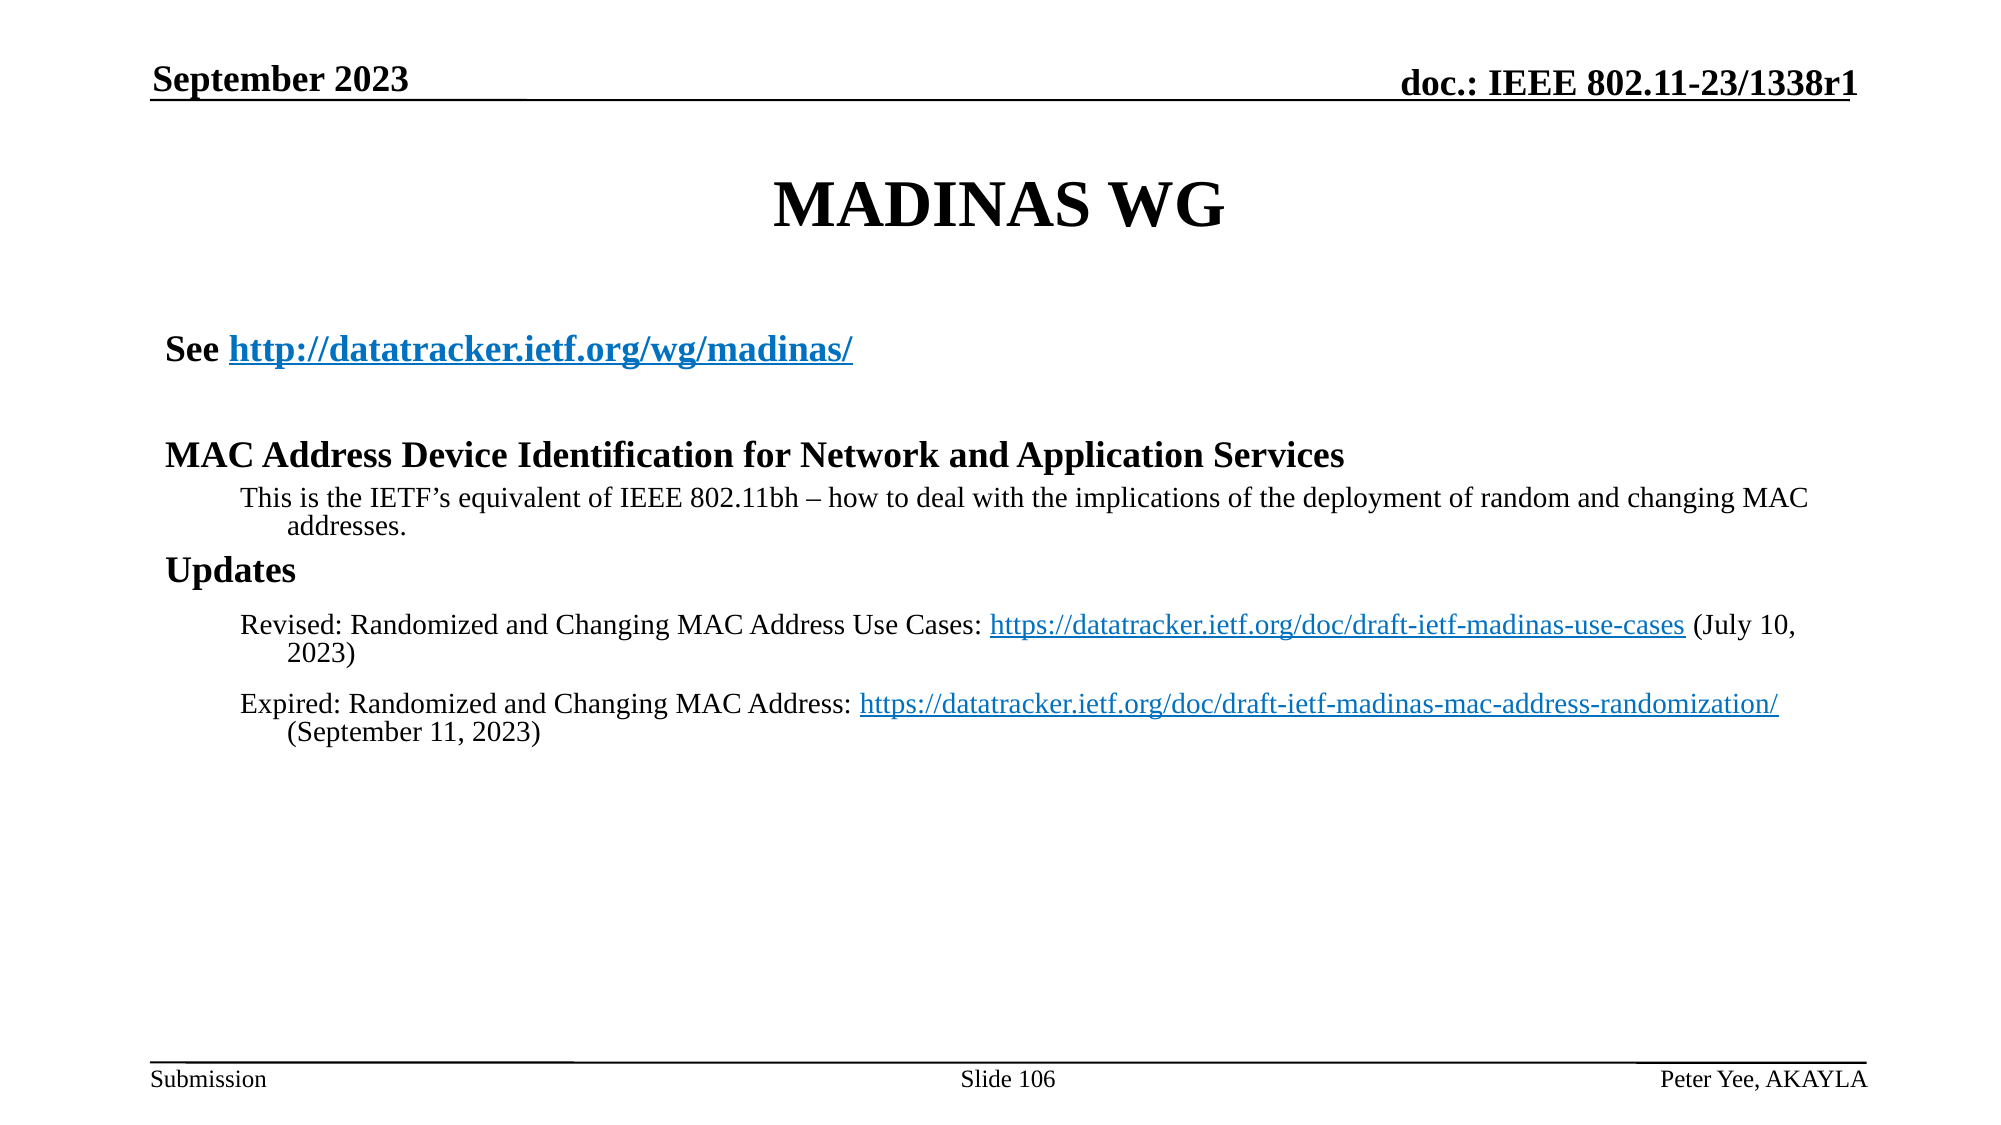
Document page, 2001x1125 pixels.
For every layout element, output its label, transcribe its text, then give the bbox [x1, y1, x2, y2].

title MADINAS WG [149, 112, 1850, 288]
footer Peter Yee, AKAYLA [1171, 1061, 1869, 1093]
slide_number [152, 54, 563, 100]
slide_number Slide 106 [950, 1061, 1067, 1123]
list See http://datatracker.ietf.org/wg/madinas/ MAC Address Device Identification for Network and Application Services This is the IETF’s equivalent of IEEE 802.11bh – how to deal with the implications of the deployment of random and changing MAC addresses. Updates Revised: Randomized and Changing MAC Address Use Cases: https://datatracker.ietf.org/doc/draft-ietf-madinas-use-cases (July 10, 2023) Expired: Randomized and Changing MAC Address: https://datatracker.ietf.org/doc/draft-ietf-madinas-mac-address-randomization/ (September 11, 2023) [149, 324, 1850, 1000]
